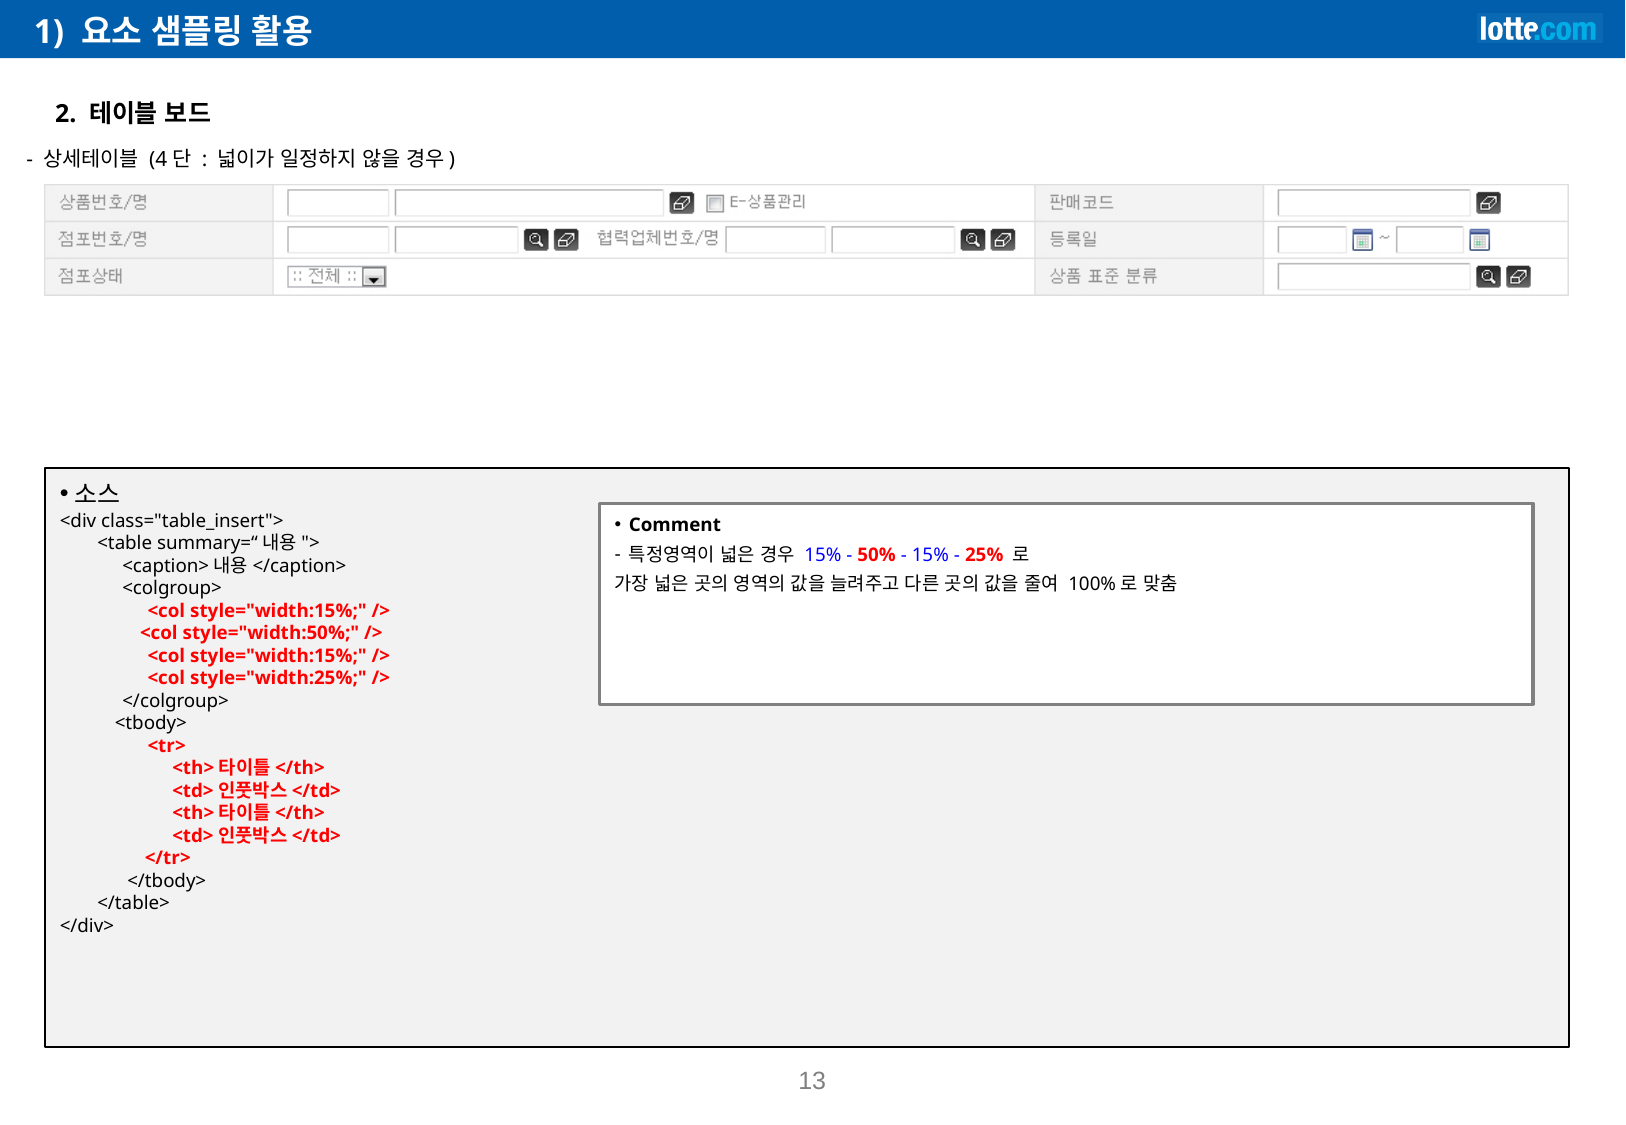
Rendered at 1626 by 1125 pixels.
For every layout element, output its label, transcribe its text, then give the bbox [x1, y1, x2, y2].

text_box Comment 특정영역이 넓은 경우 15% - 50% - 15% - 25% 로 가장 넓은 곳의 영역의 값을 늘려주고 다른 곳의 값을 줄여 100%로 맞춤 [599, 503, 1533, 705]
picture [1516, 13, 1603, 43]
text_box 2. 테이블 보드 [40, 90, 227, 125]
text_box 1) 요소 샘플링 활용 [19, 2, 1516, 48]
text_box - 상세테이블 (4단 : 넓이가 일정하지 않을 경우) [11, 125, 545, 178]
picture [44, 184, 1569, 297]
text_box 소스 <div class="table_insert"> <table summary=“내용"> <caption>내용</caption> <colgroup> <col style="width:15%;" /> <col style="width:50%;" /> <col style="width:15%;" /> <col style="width:25%;" /> </colgroup> <tbody> <tr> <th>타이틀</th> <td>인풋박스</td> <th>타이틀</th> <td>인풋박스</td> </tr> </tbody> </table> </div> [43, 466, 1571, 1049]
text_box [74, 178, 106, 182]
